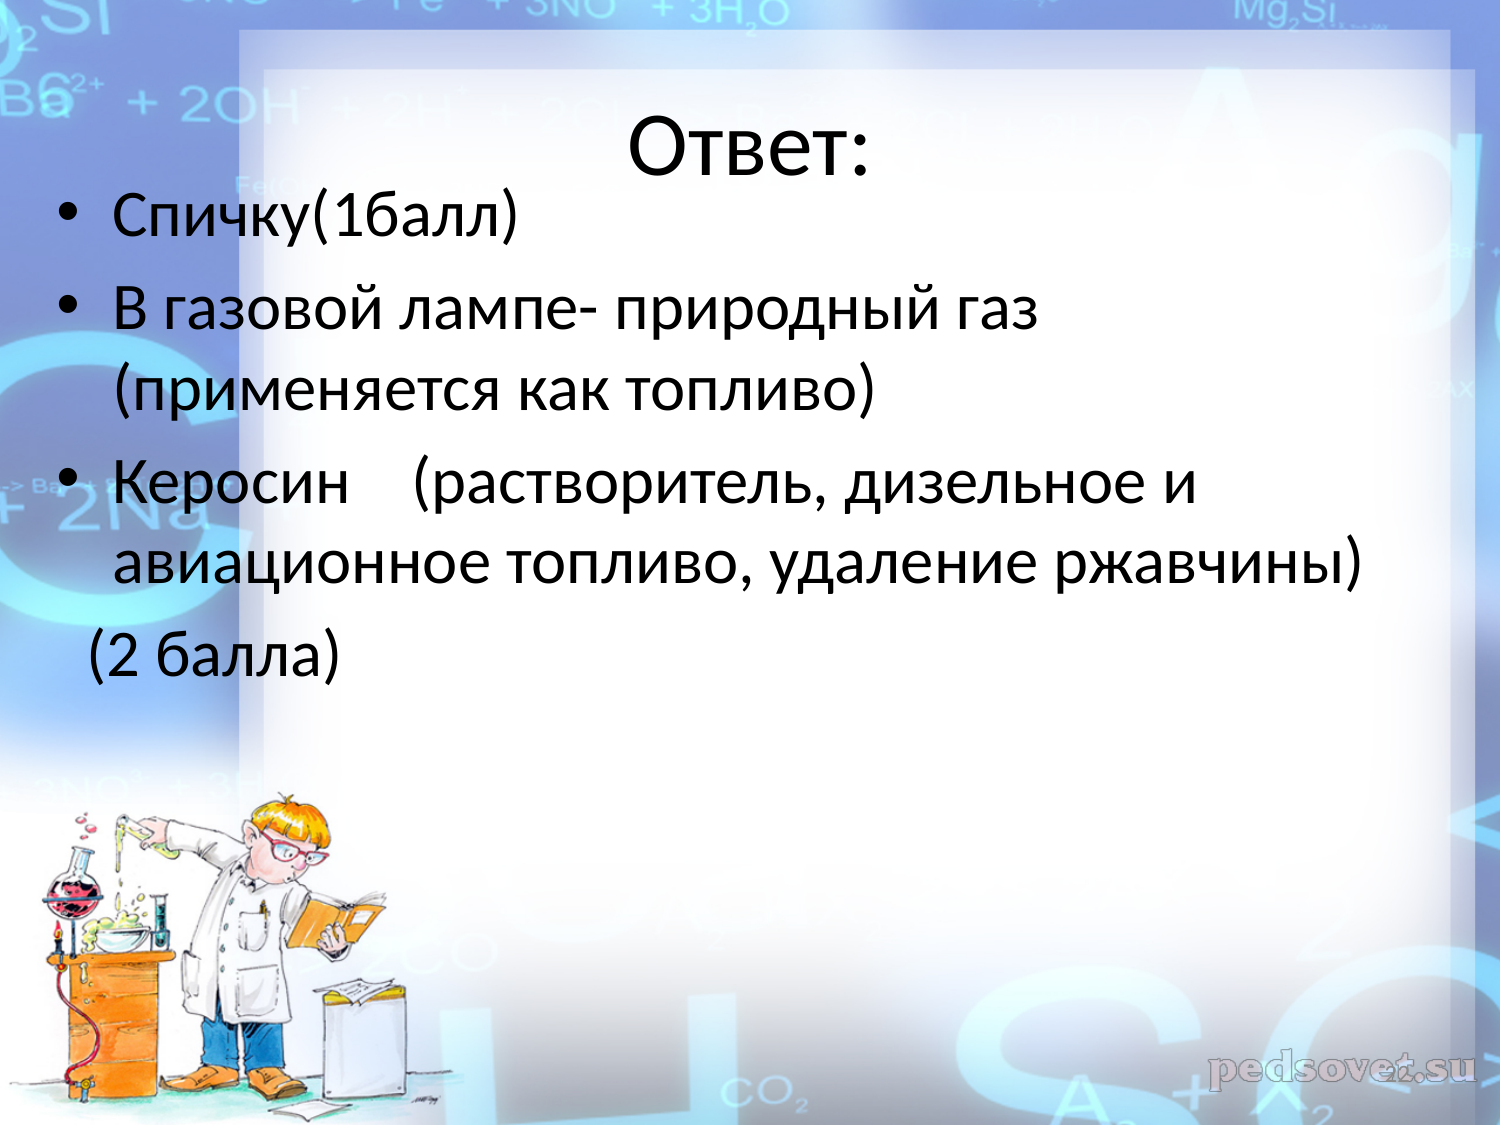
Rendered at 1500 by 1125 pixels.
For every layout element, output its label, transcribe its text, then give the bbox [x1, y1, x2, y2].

list Спичку(1балл) В газовой лампе- природный газ (применяется как топливо) Керосин (растворитель, дизельное и авиационное топливо, удаление ржавчины) (2 балла) [41, 162, 1426, 1006]
slide_number 22 [1074, 1042, 1425, 1103]
title Ответ: [74, 44, 1426, 162]
picture [0, 0, 1500, 1125]
